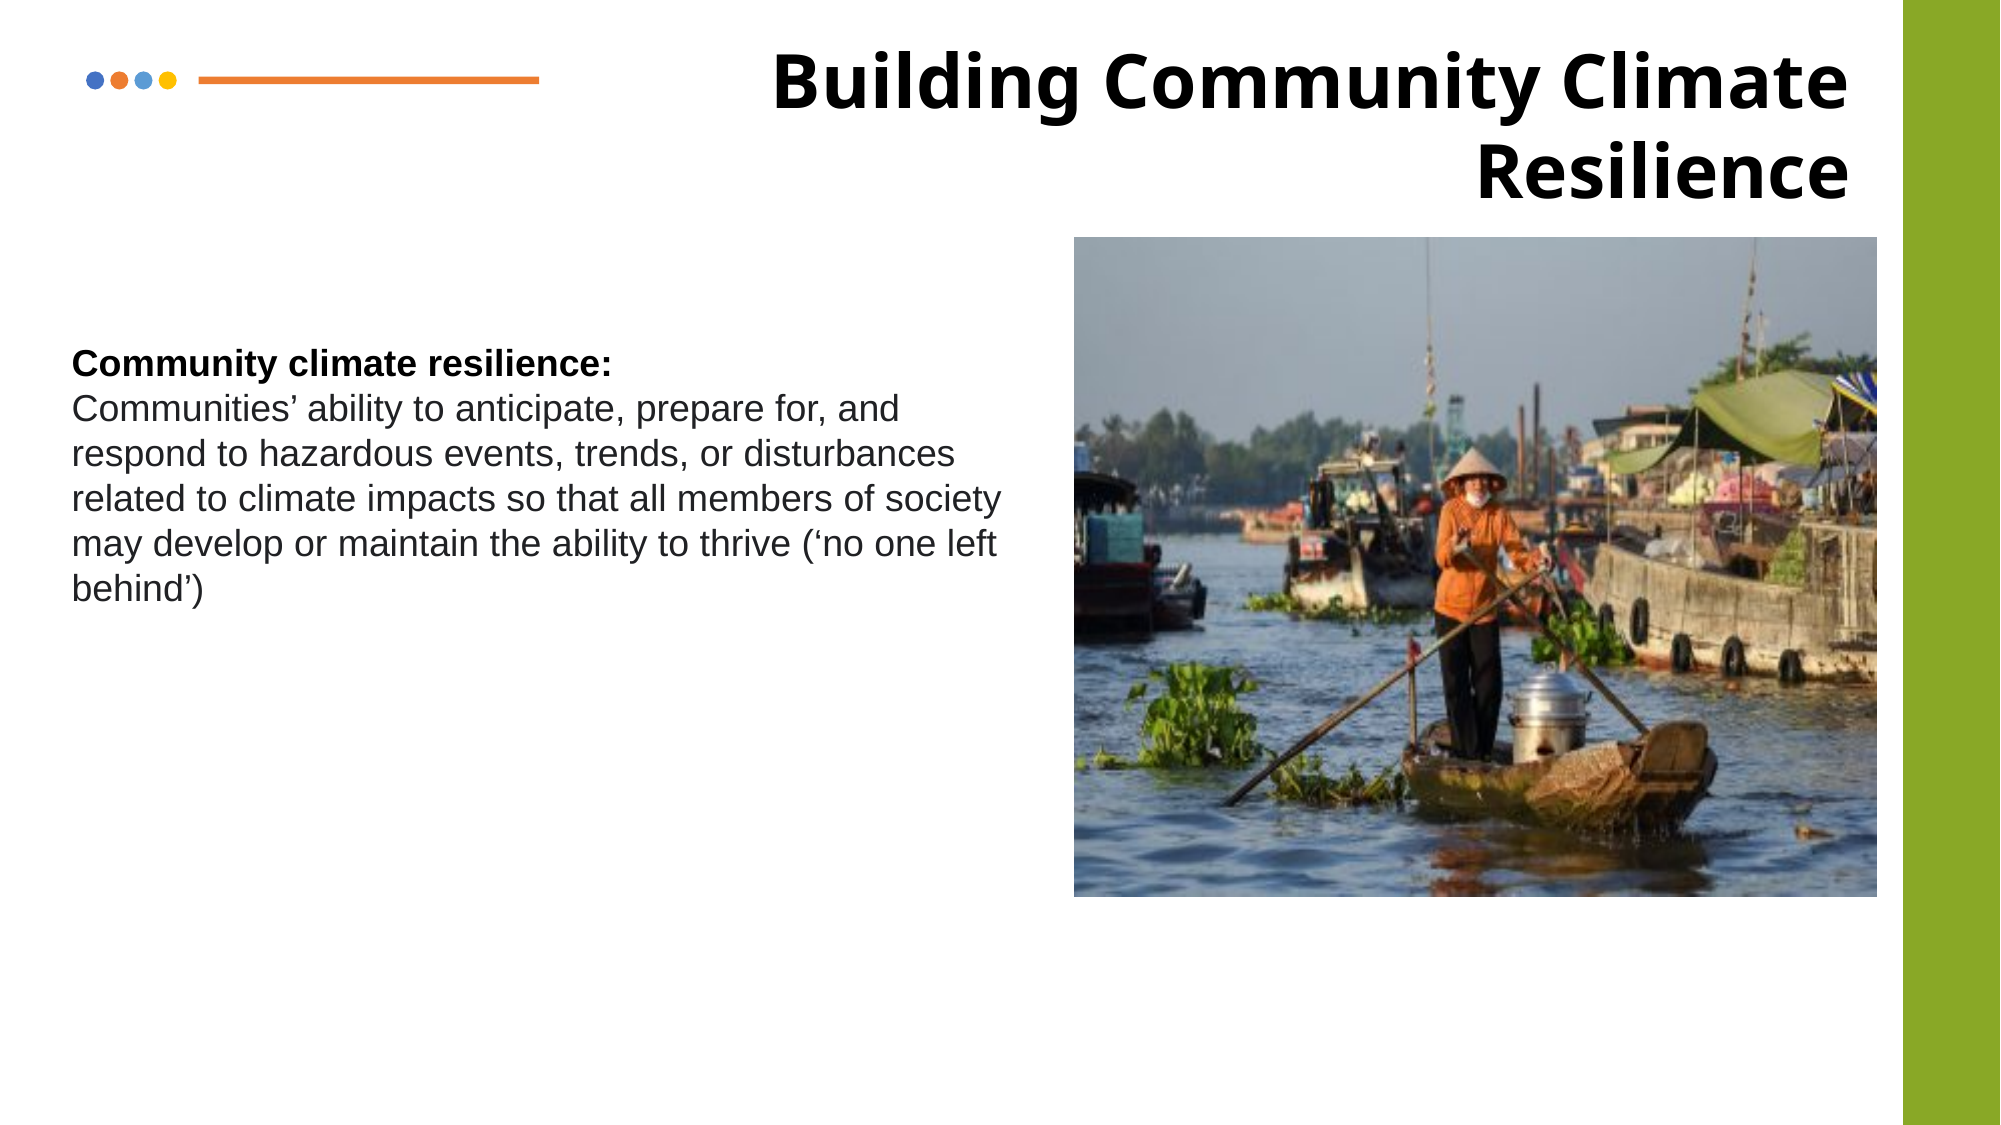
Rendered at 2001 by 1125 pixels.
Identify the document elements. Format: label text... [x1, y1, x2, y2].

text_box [86, 71, 177, 90]
picture [1074, 237, 1877, 898]
text_box Community climate resilience: Communities’ ability to anticipate, prepare for, and respond to hazardous events, trends, or disturbances related to climate impacts so that all members of society may develop or maintain the ability to thrive (‘no one left behind’) [56, 332, 1022, 707]
text_box [198, 76, 539, 85]
text_box Building Community Climate Resilience [539, 25, 1866, 221]
text_box [1902, 0, 2000, 1125]
